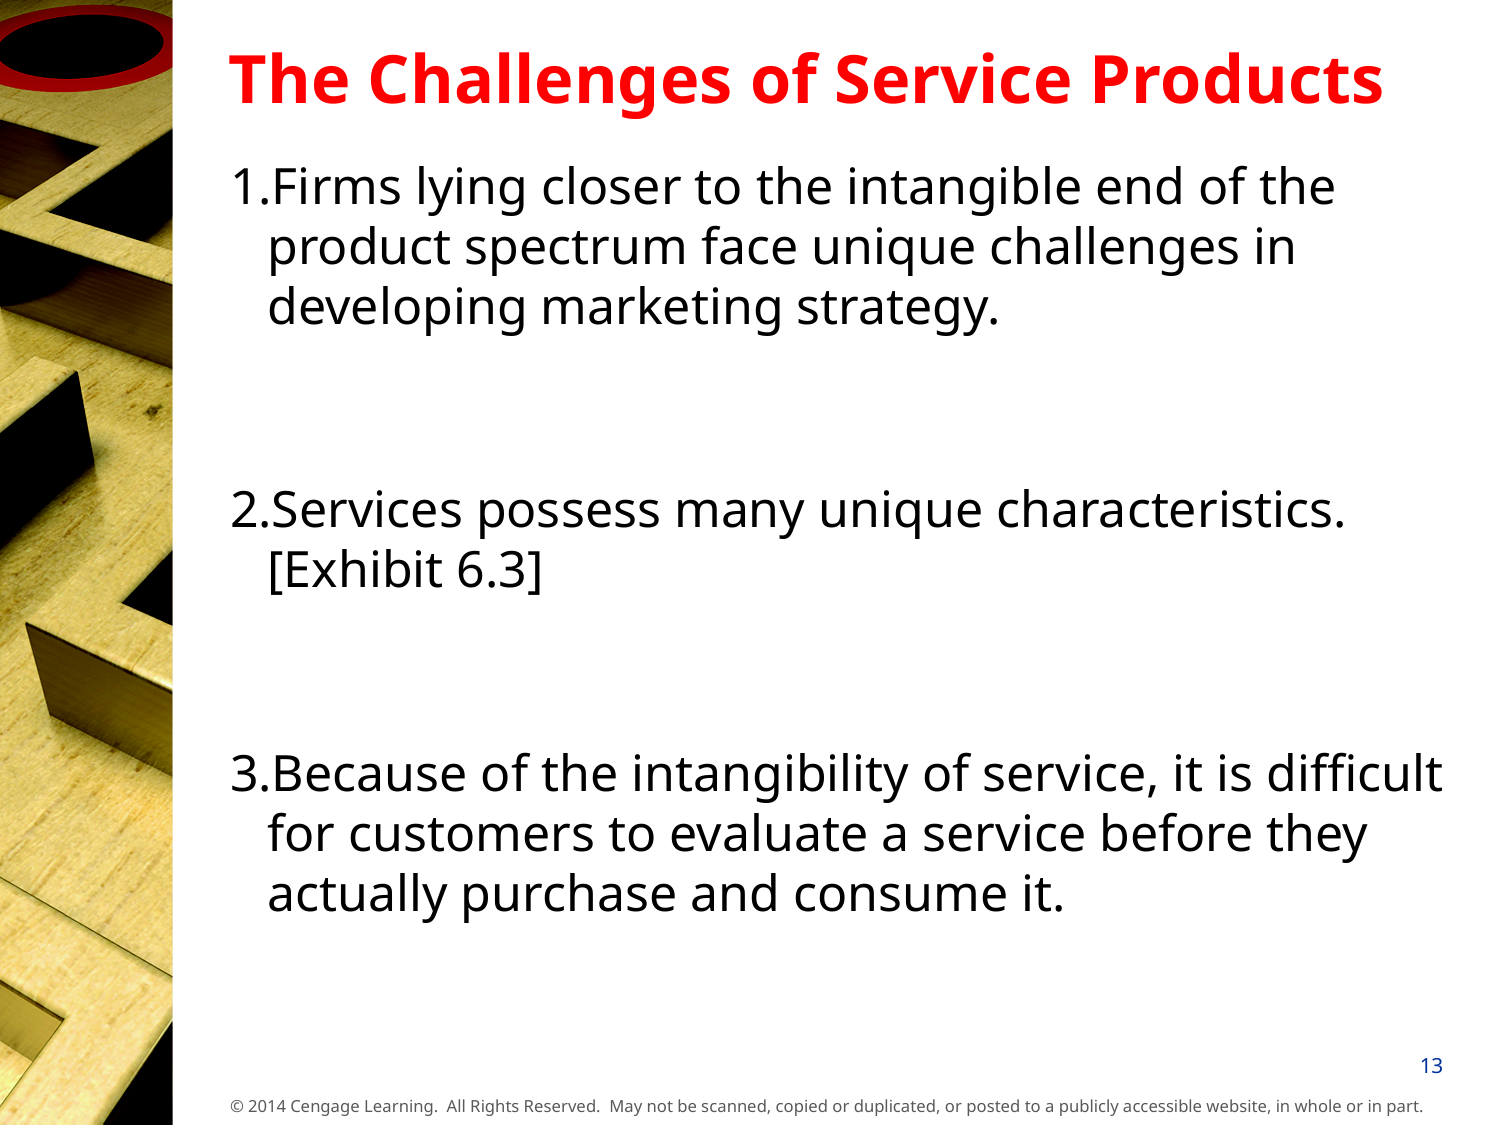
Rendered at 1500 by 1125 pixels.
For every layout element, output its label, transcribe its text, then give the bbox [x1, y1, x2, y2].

list 1.Firms lying closer to the intangible end of the product spectrum face unique challenges in developing marketing strategy. 2.Services possess many unique characteristics. [Exhibit 6.3] 3.Because of the intangibility of service, it is difficult for customers to evaluate a service before they actually purchase and consume it. [215, 147, 1478, 981]
picture [0, 0, 173, 1125]
slide_number 13 [1386, 1037, 1478, 1097]
title The Challenges of Service Products [213, 29, 1454, 213]
